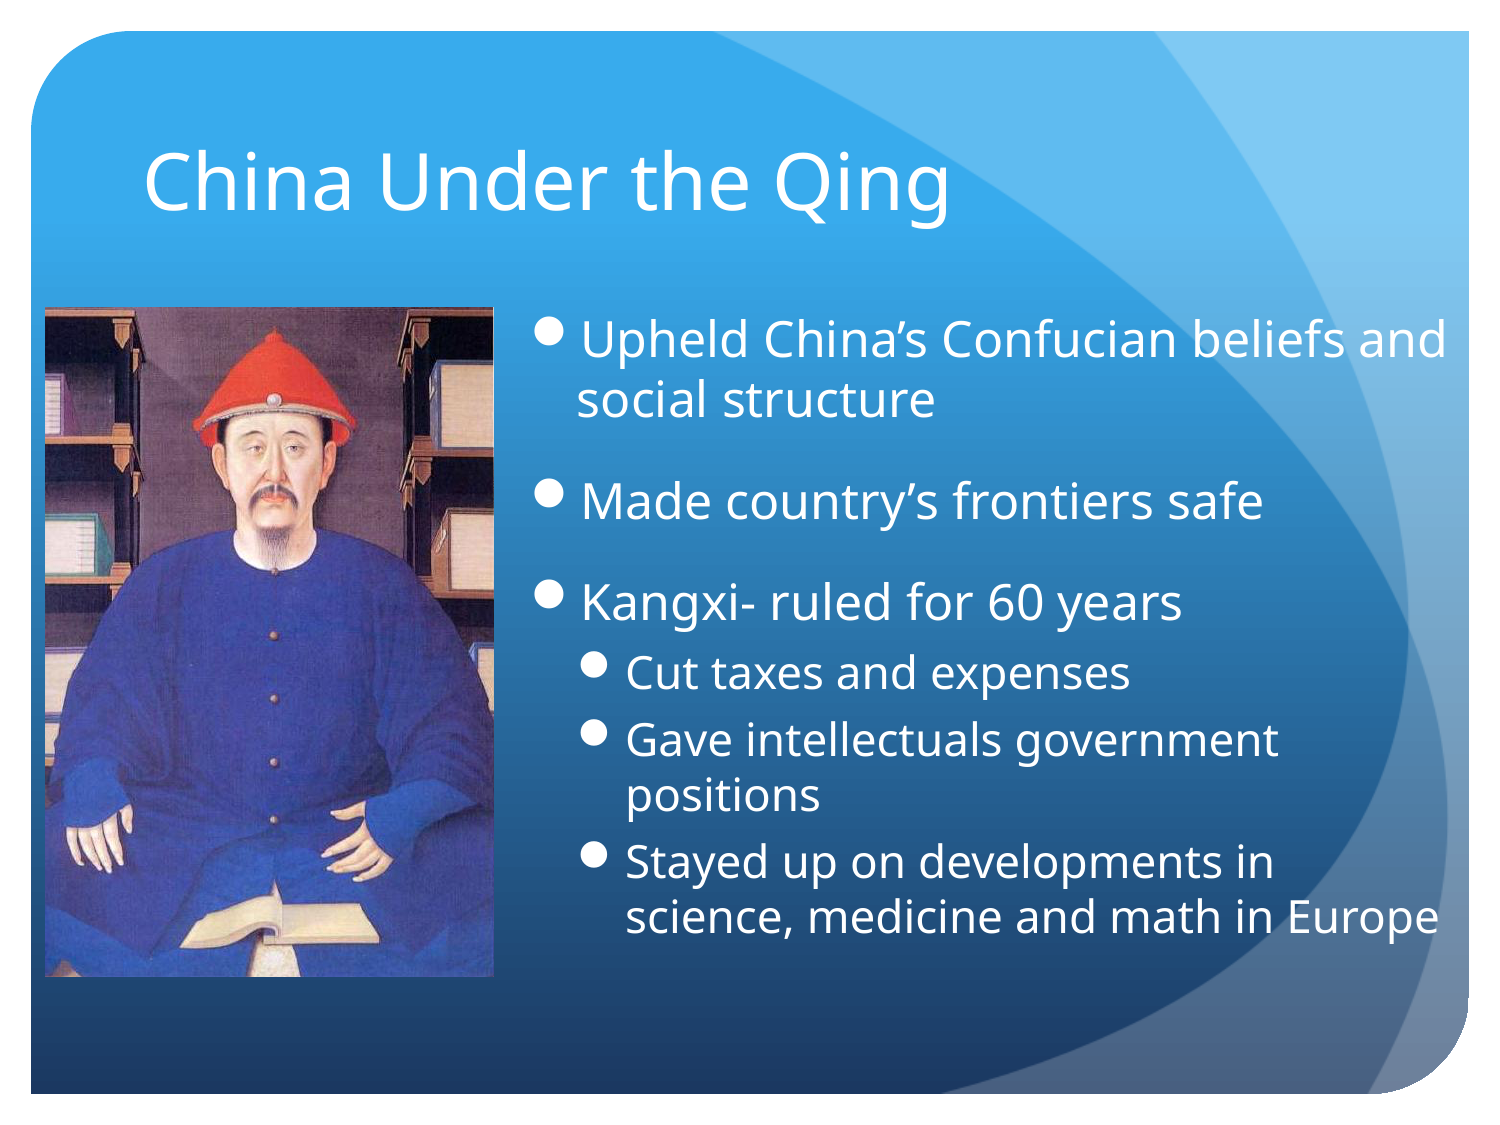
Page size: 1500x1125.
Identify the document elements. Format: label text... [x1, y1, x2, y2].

title China Under the Qing [127, 62, 1372, 234]
list Upheld China’s Confucian beliefs and social structure Made country’s frontiers safe Kangxi- ruled for 60 years Cut taxes and expenses Gave intellectuals government positions Stayed up on developments in science, medicine and math in Europe [515, 299, 1469, 991]
picture [24, 30, 1473, 1094]
